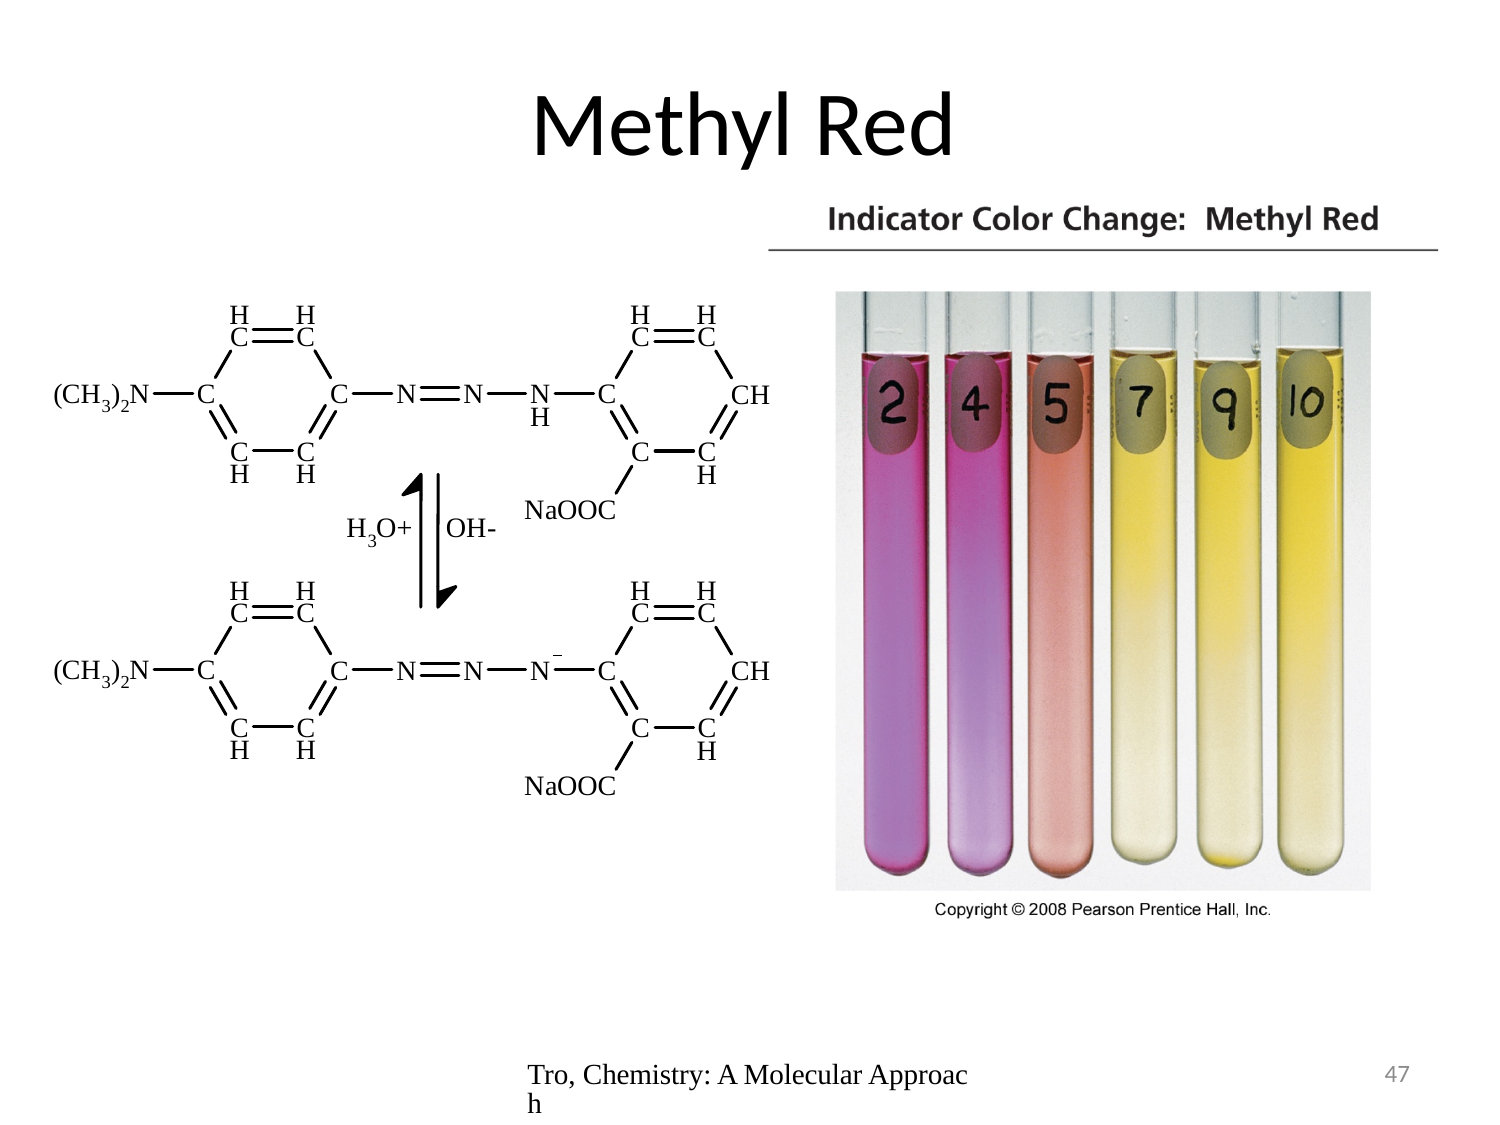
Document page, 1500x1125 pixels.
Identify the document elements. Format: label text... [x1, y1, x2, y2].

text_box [49, 299, 776, 807]
footer Tro, Chemistry: A Molecular Approach [512, 1042, 988, 1103]
slide_number 47 [1074, 1042, 1425, 1103]
title Methyl Red [50, 50, 1438, 188]
picture [762, 199, 1444, 926]
